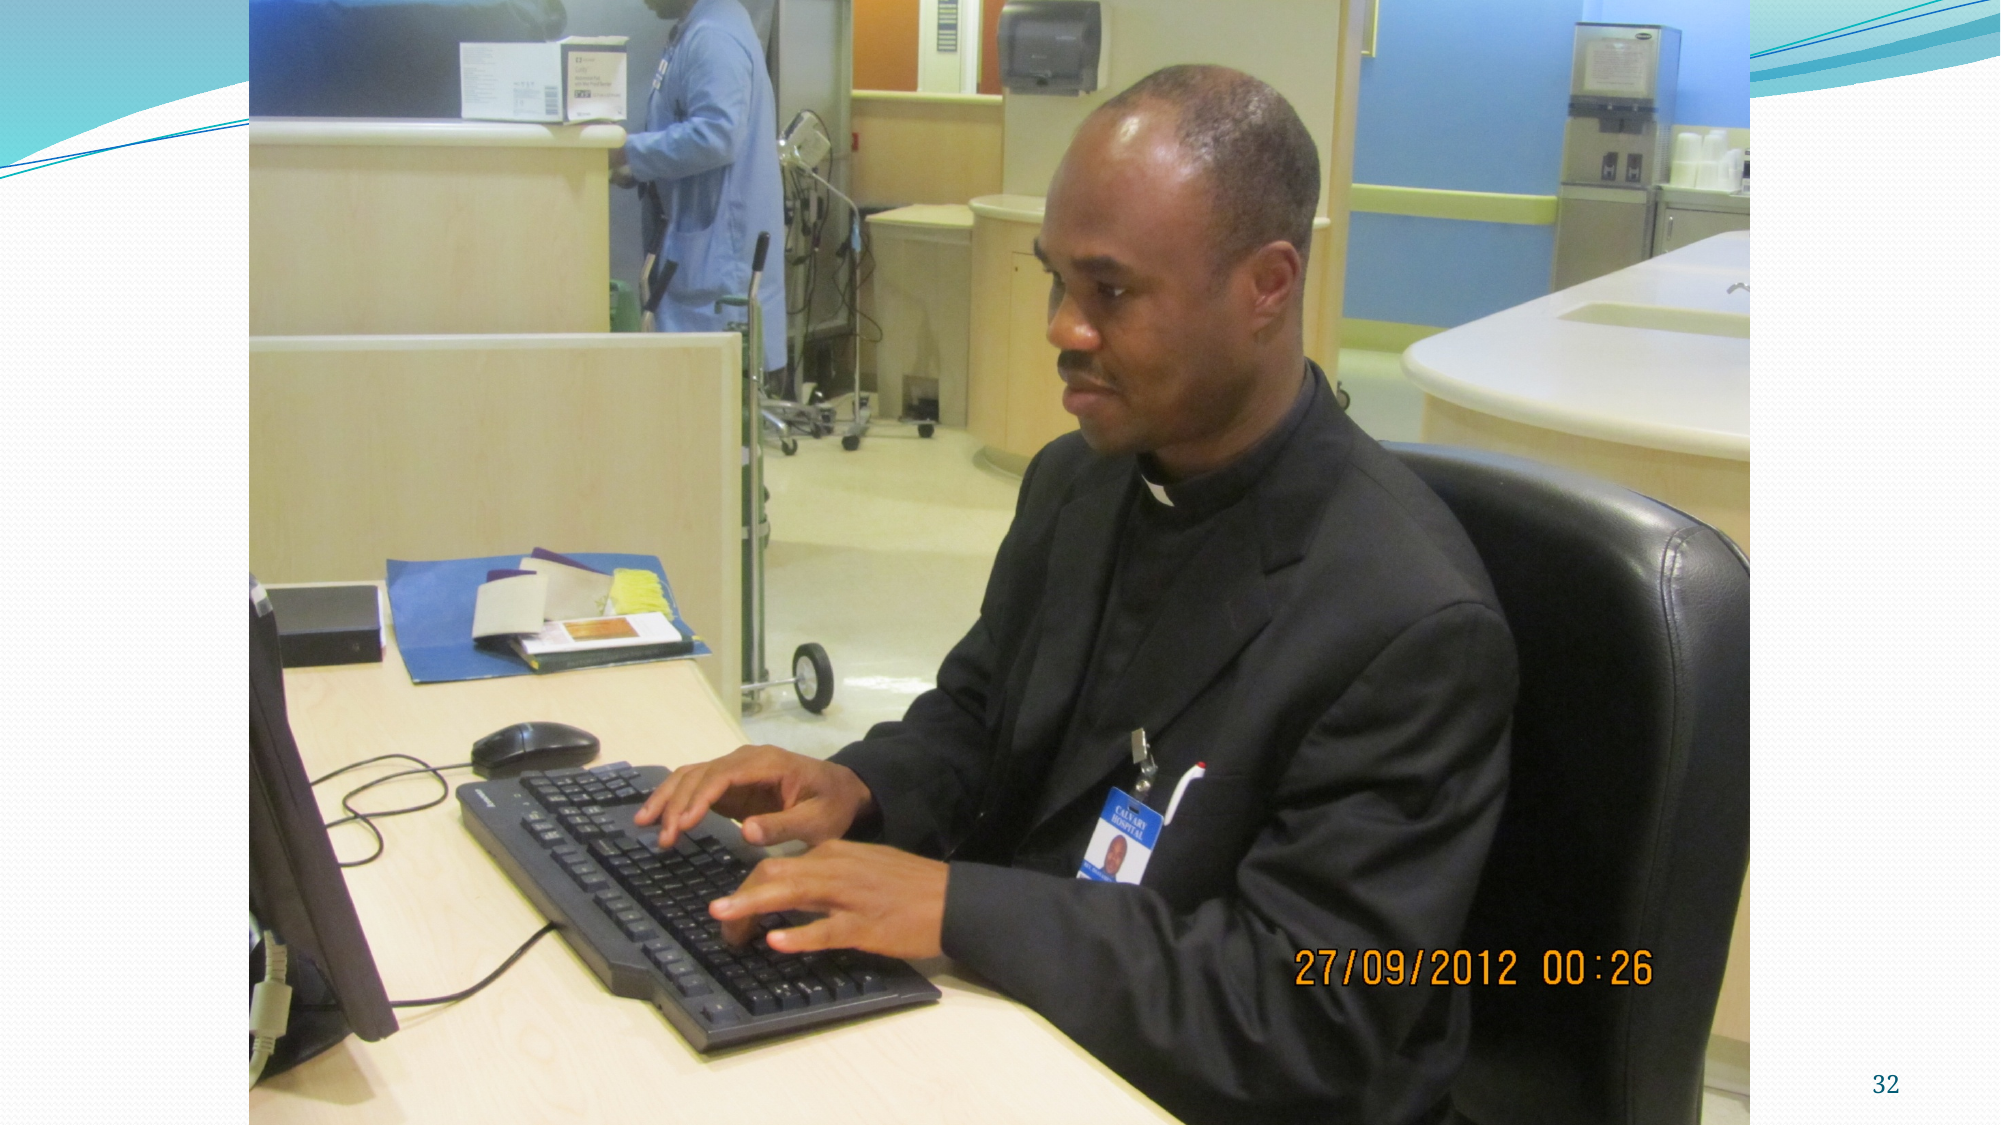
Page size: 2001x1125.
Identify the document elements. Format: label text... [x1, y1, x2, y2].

slide_number 32 [1756, 1042, 1900, 1103]
picture [249, 0, 1751, 1125]
